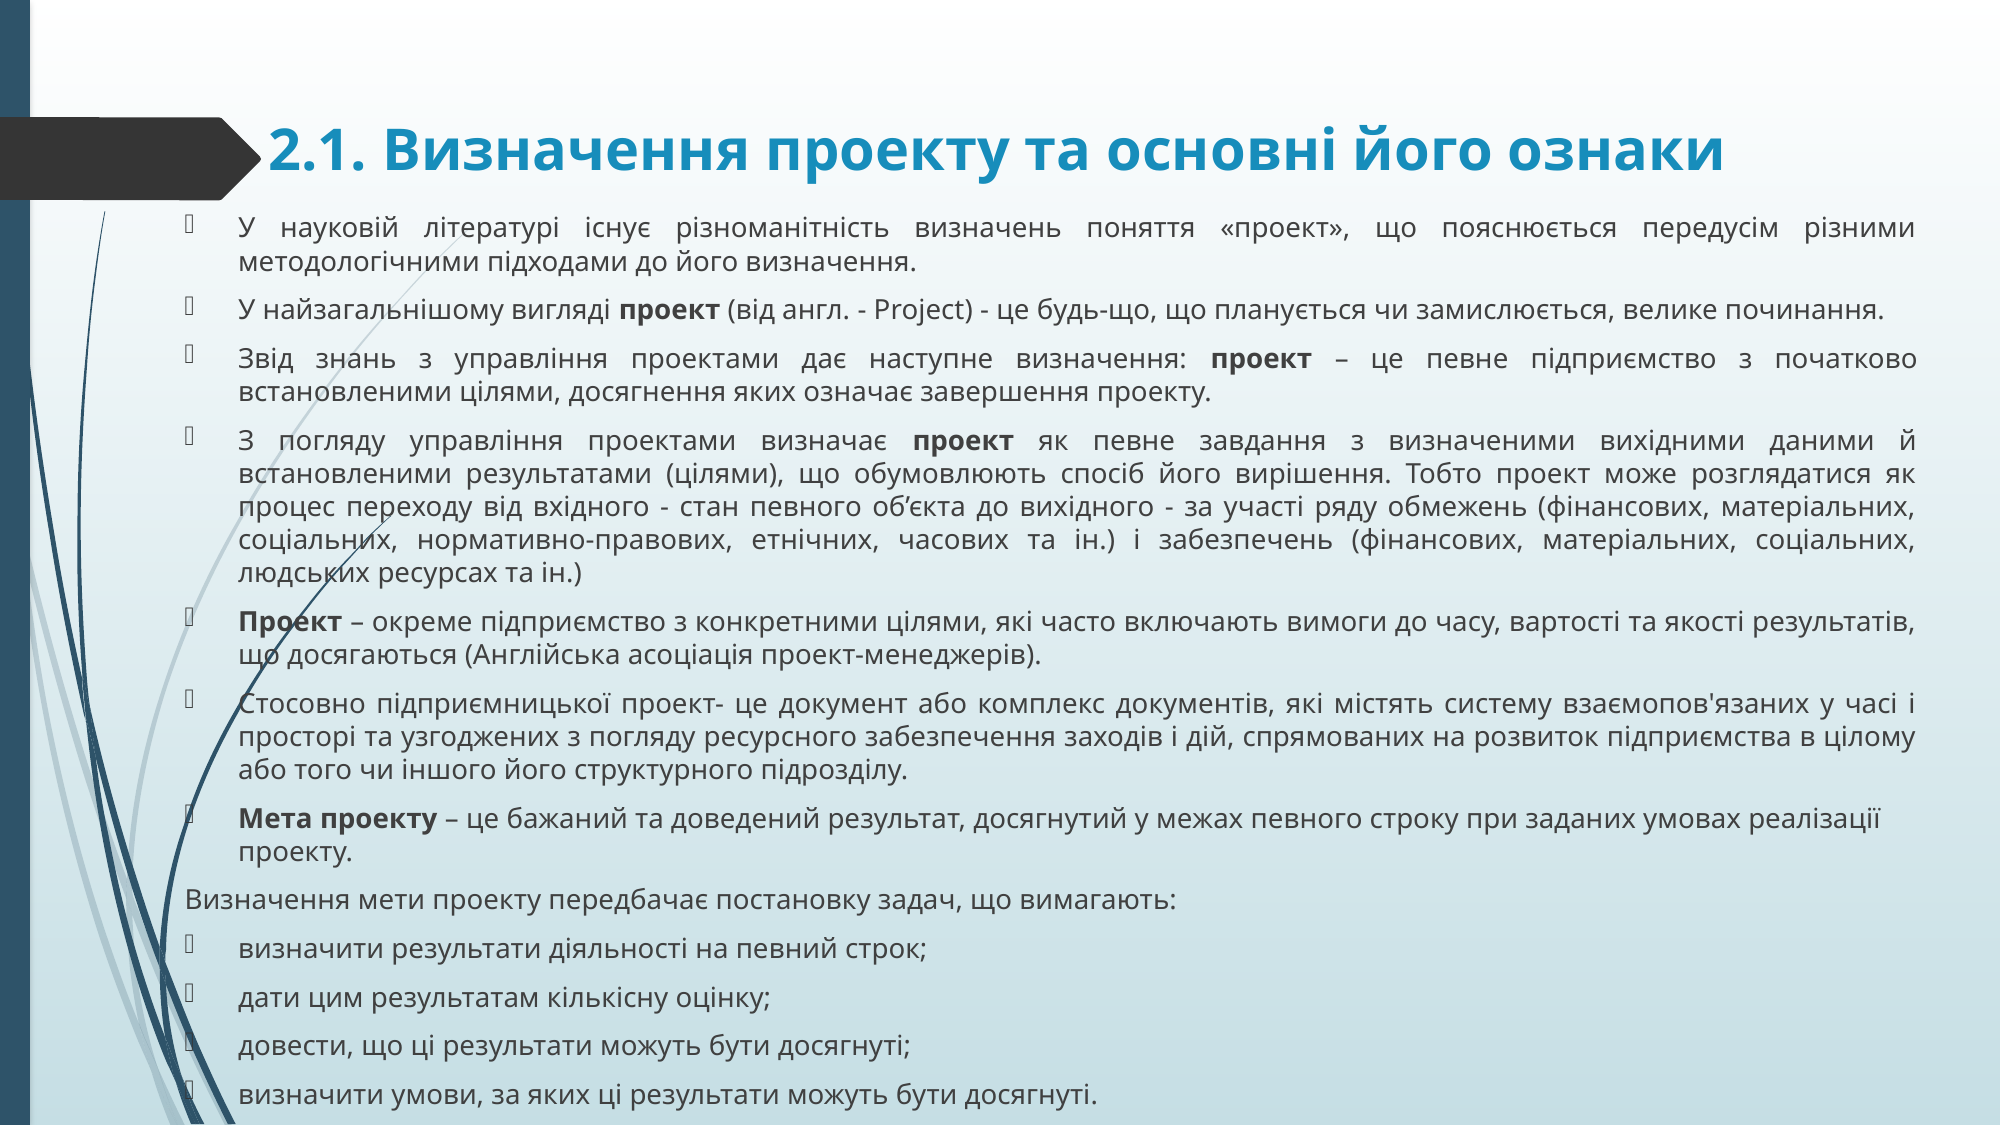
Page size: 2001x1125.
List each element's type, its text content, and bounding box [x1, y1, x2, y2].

title 2.1. Визначення проекту та основні його ознаки [253, 104, 1934, 202]
list У науковій літературі існує різноманітність визначень поняття «проект», що пояснюється передусім різними методологічними підходами до його визначення. У найзагальнішому вигляді проект (від англ. - Project) - це будь-що, що планується чи замислюється, велике починання. Звід знань з управління проектами дає наступне визначення: проект – це певне підприємство з початково встановленими цілями, досягнення яких означає завершення проекту. З погляду управління проектами визначає проект як певне завдання з визначеними вихідними даними й встановленими результатами (цілями), що обумовлюють спосіб його вирішення. Тобто проект може розглядатися як процес переходу від вхідного - стан певного об’єкта до вихідного - за участі ряду обмежень (фінансових, матеріальних, соціальних, нормативно-правових, етнічних, часових та ін.) і забезпечень (фінансових, матеріальних, соціальних, людських ресурсах та ін.) Проект – окреме підприємство з конкретними цілями, які часто включають вимоги до часу, вартості та якості результатів, що досягаються (Англійська асоціація проект-менеджерів). Стосовно підприємницької проект- це документ або комплекс документів, які містять систему взаємопов'язаних у часі і просторі та узгоджених з погляду ресурсного забезпечення заходів і дій, спрямованих на розвиток підприємства в цілому або того чи іншого його структурного підрозділу. Мета проекту – це бажаний та доведений результат, досягнутий у межах певного строку при заданих умовах реалізації проекту. Визначення мети проекту передбачає постановку задач, що вимагають: визначити результати діяльності на певний строк; дати цим результатам кількісну оцінку; довести, що ці результати можуть бути досягнуті; визначити умови, за яких ці результати можуть бути досягнуті. [169, 202, 1934, 1125]
